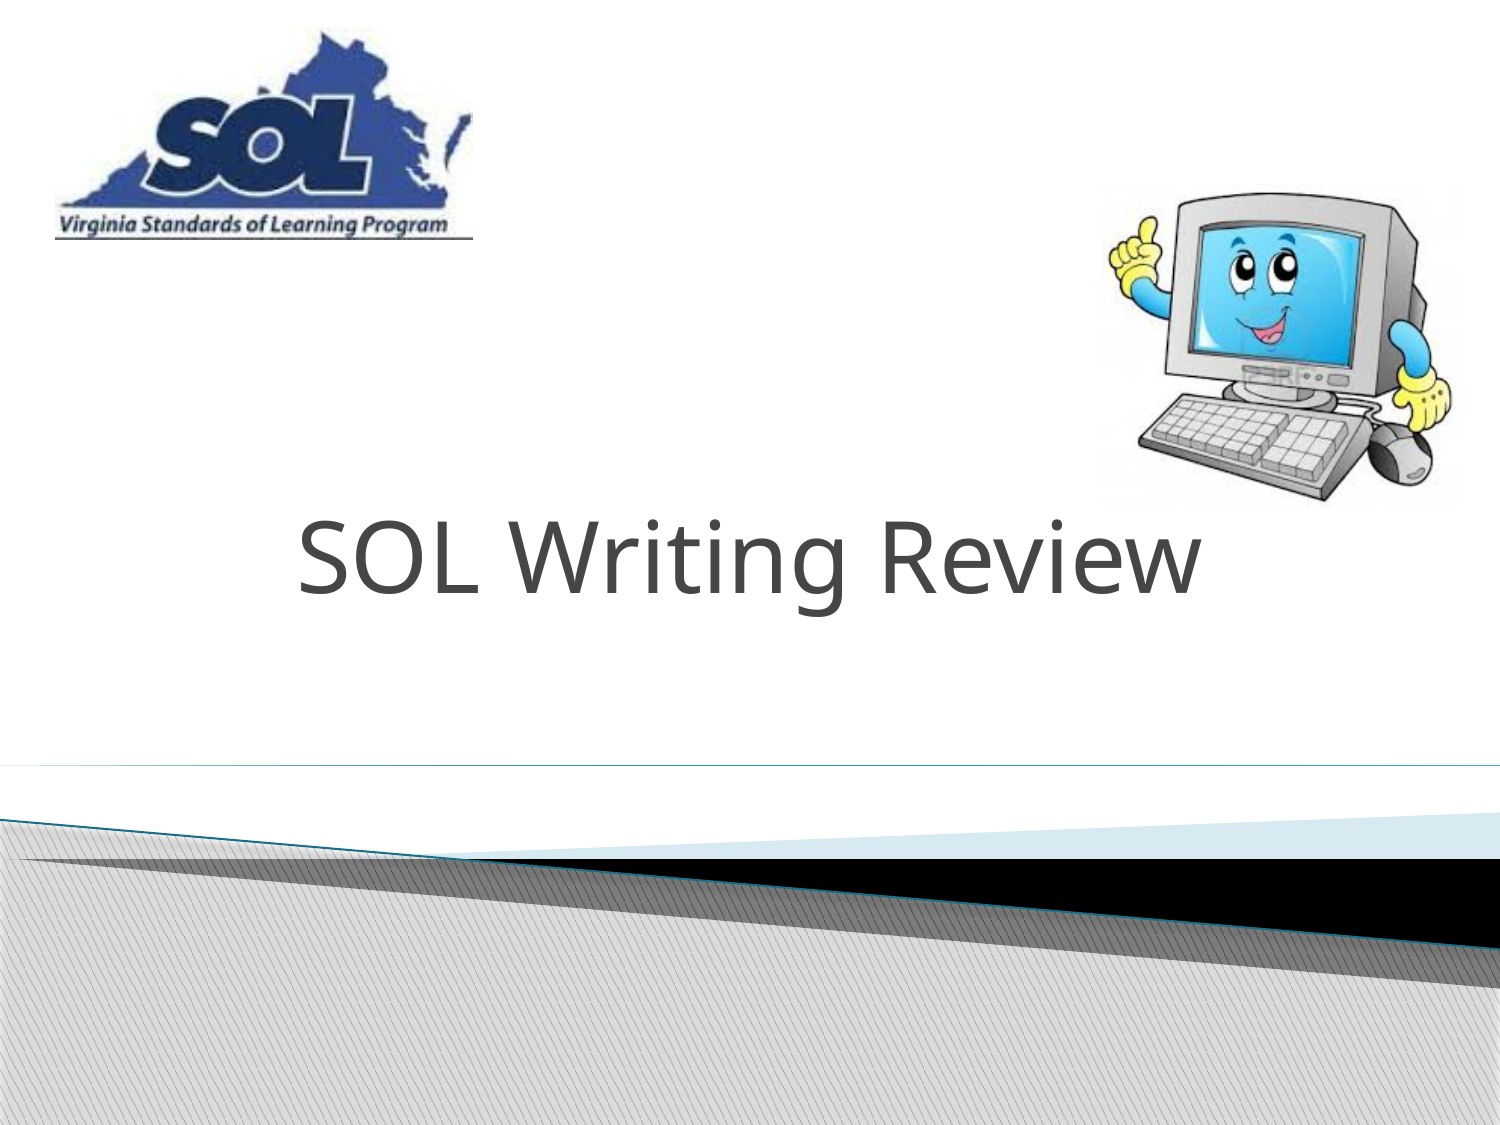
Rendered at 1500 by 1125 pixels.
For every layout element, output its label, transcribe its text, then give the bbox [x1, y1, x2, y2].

title SOL Writing Review [0, 346, 1500, 621]
picture [1101, 183, 1457, 509]
picture [55, 27, 473, 241]
picture [5, 859, 1500, 989]
